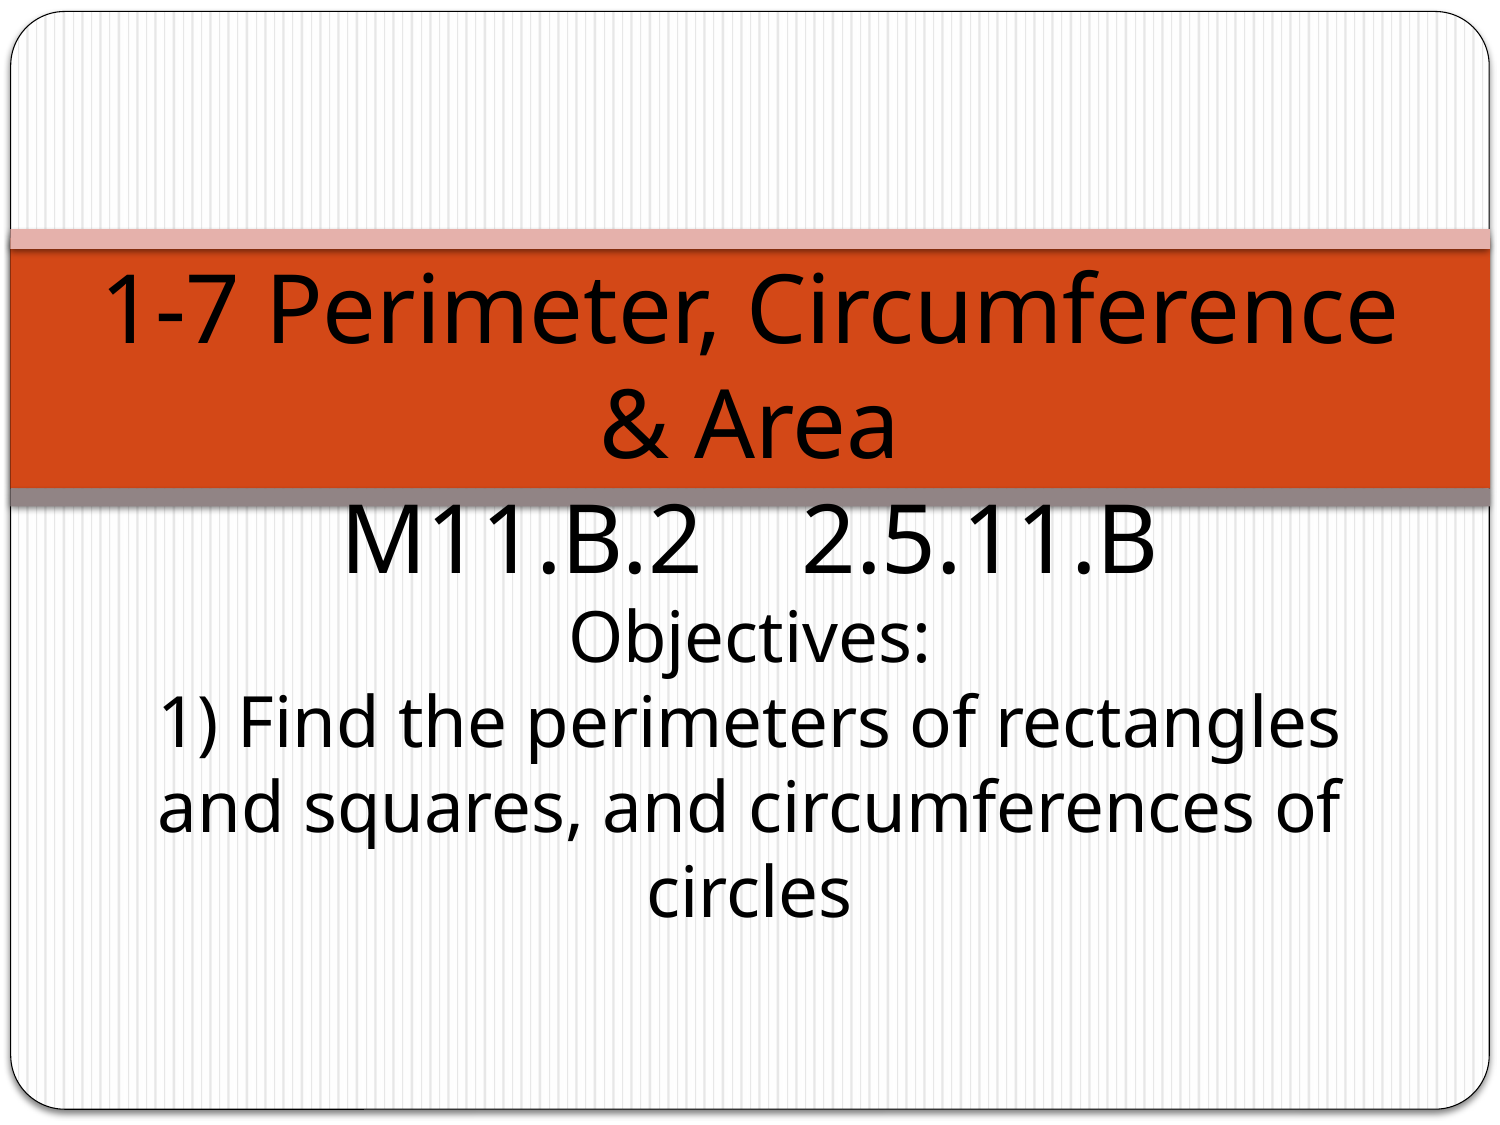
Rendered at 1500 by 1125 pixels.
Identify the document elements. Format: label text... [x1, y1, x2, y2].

title 1-7 Perimeter, Circumference & Area M11.B.2 2.5.11.B Objectives: 1) Find the perimeters of rectangles and squares, and circumferences of circles [75, 237, 1425, 950]
